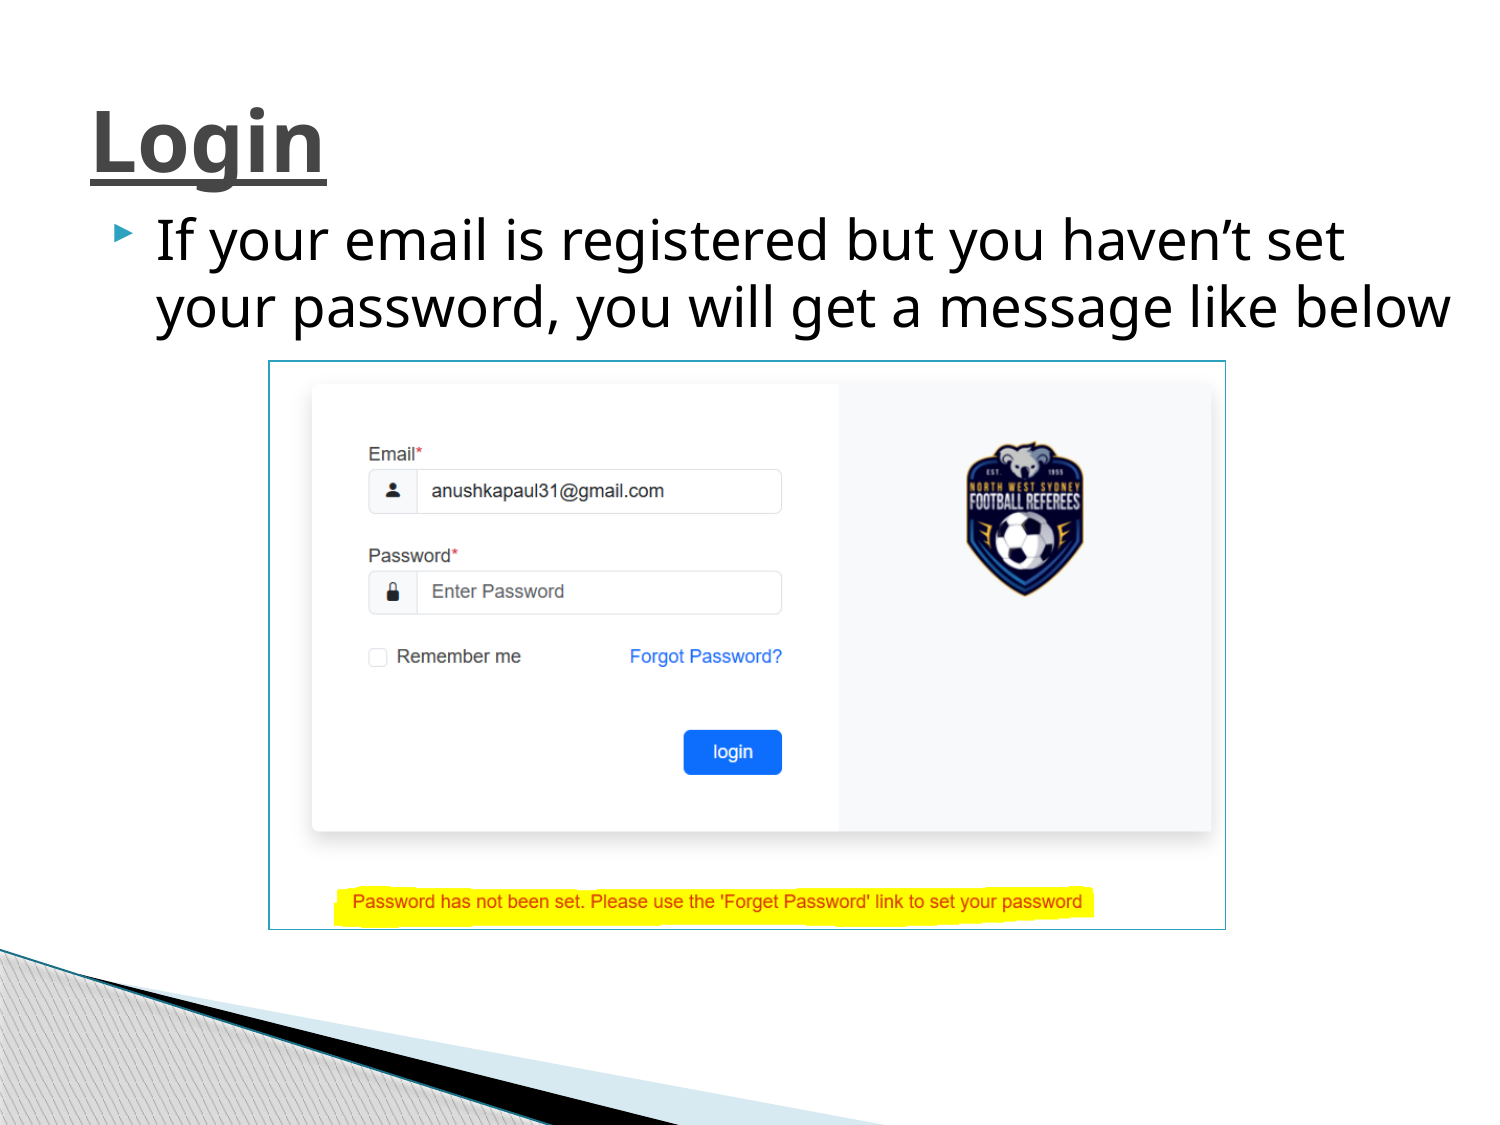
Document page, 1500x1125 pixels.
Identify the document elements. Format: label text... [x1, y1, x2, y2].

title Login [75, 45, 1425, 233]
list If your email is registered but you haven’t set your password, you will get a message like below [76, 196, 1484, 386]
picture [269, 361, 1226, 929]
